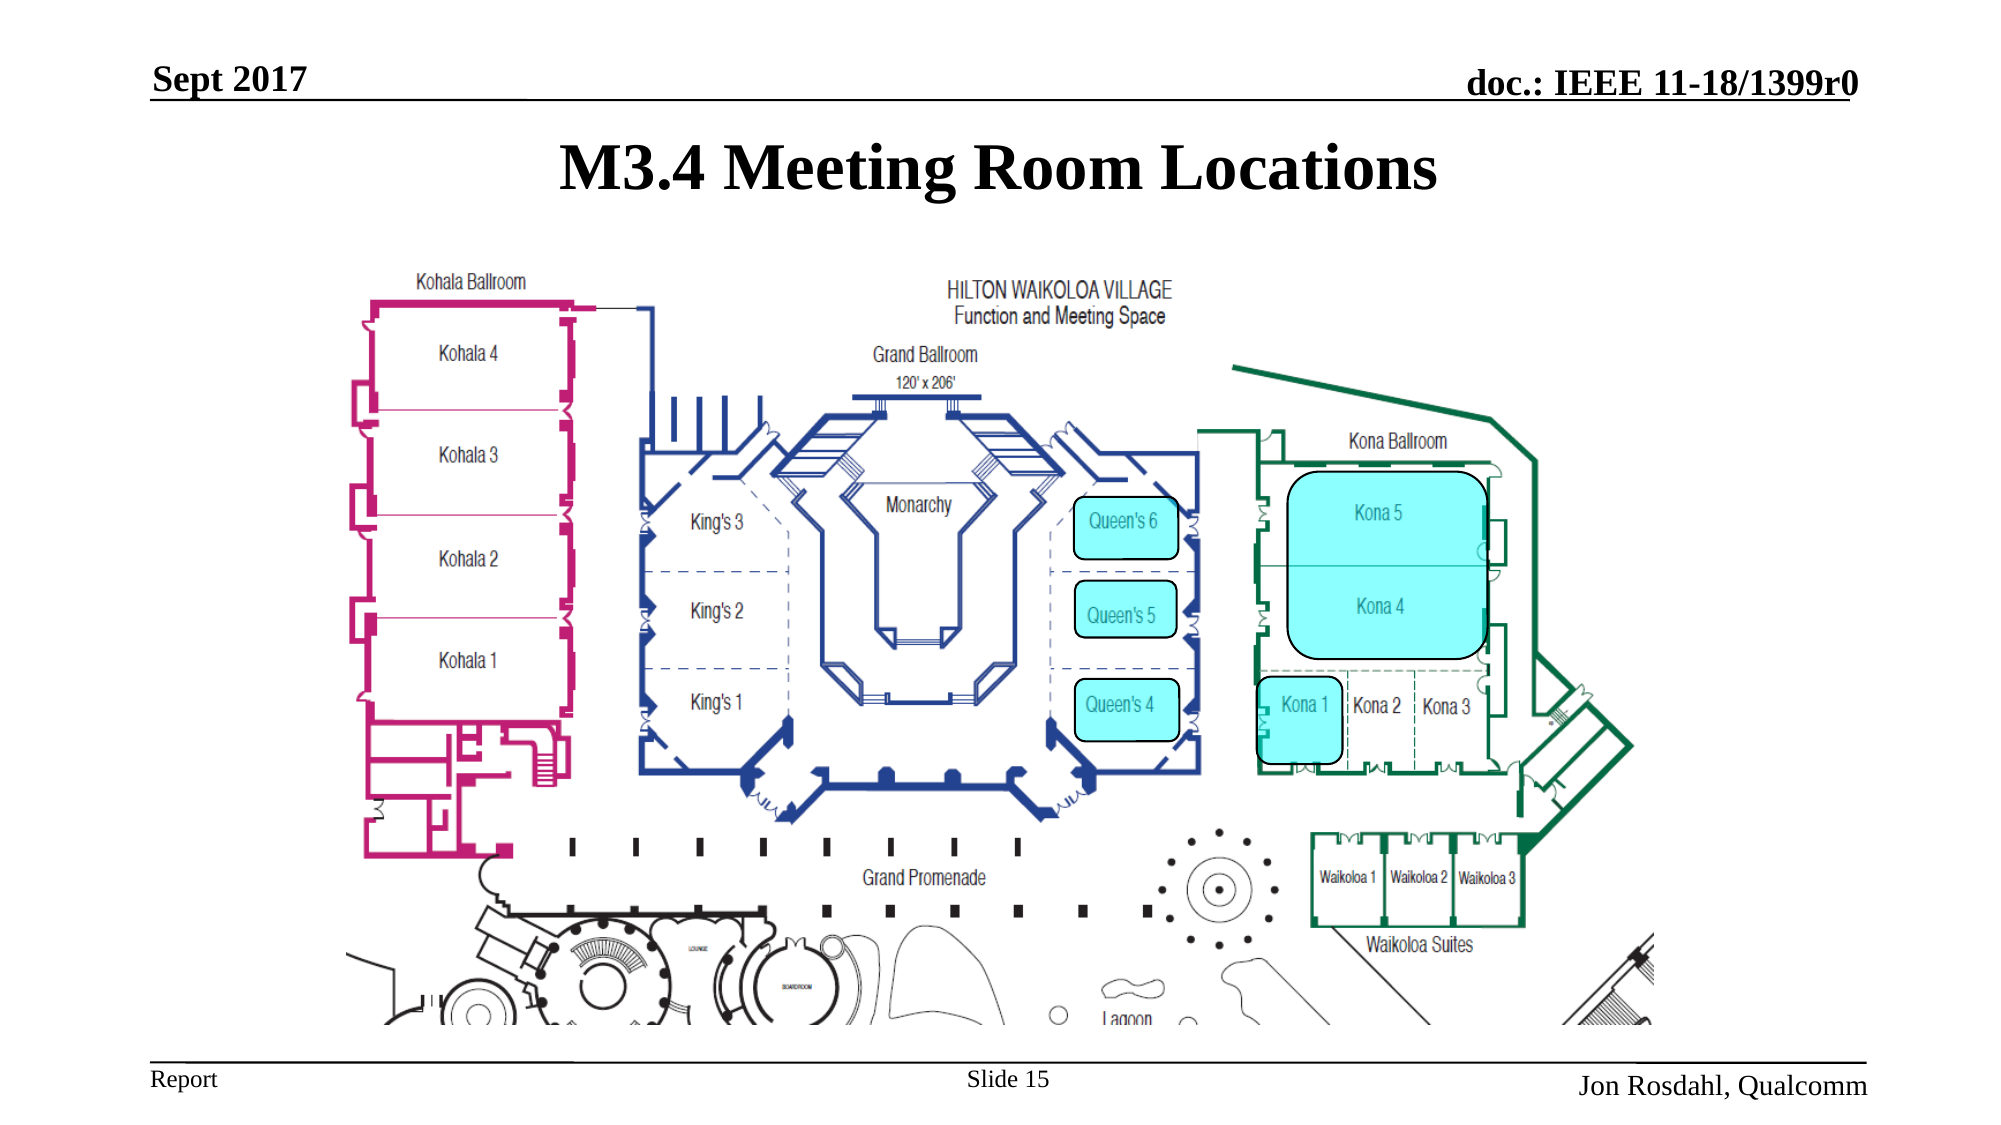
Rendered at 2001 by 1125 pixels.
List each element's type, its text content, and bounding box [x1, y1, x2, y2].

title M3.4 Meeting Room Locations [362, 112, 1638, 213]
footer Jon Rosdahl, Qualcomm [1531, 1066, 1869, 1108]
slide_number Slide 15 [950, 1061, 1067, 1123]
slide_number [152, 54, 563, 100]
picture [345, 249, 1655, 1026]
